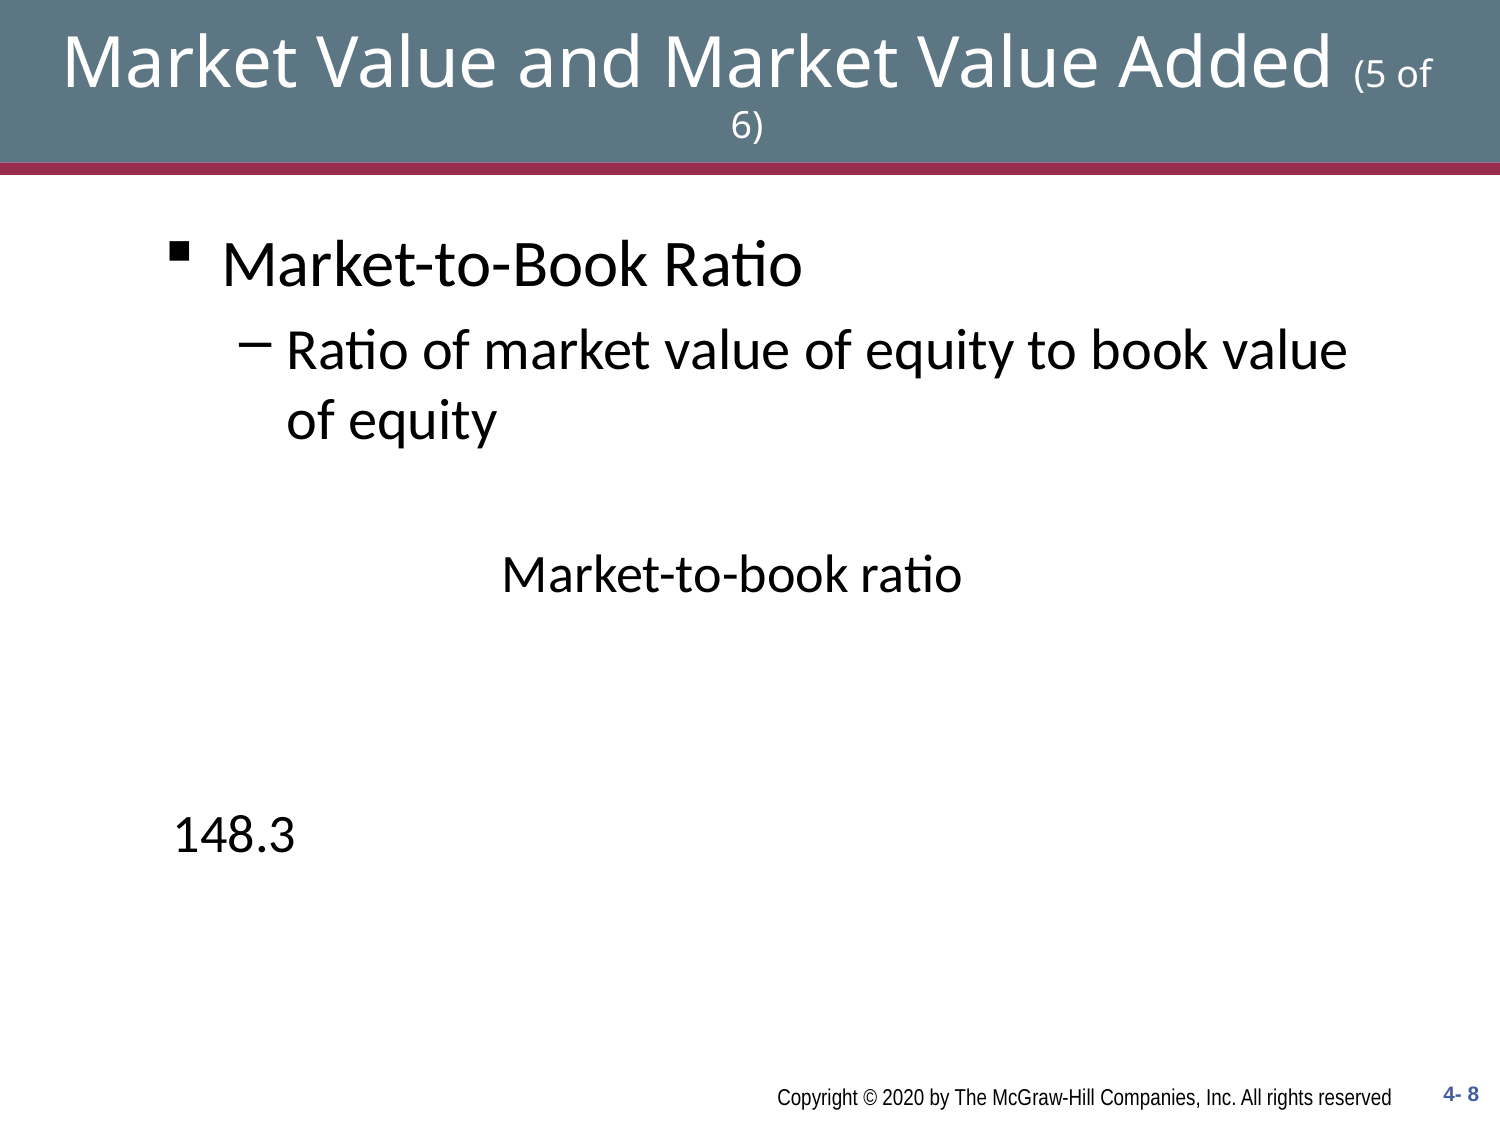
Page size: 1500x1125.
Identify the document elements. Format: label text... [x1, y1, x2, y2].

list Market-to-Book Ratio Ratio of market value of equity to book value of equity [150, 212, 1425, 963]
title Market Value and Market Value Added (5 of 6) [37, 12, 1457, 150]
